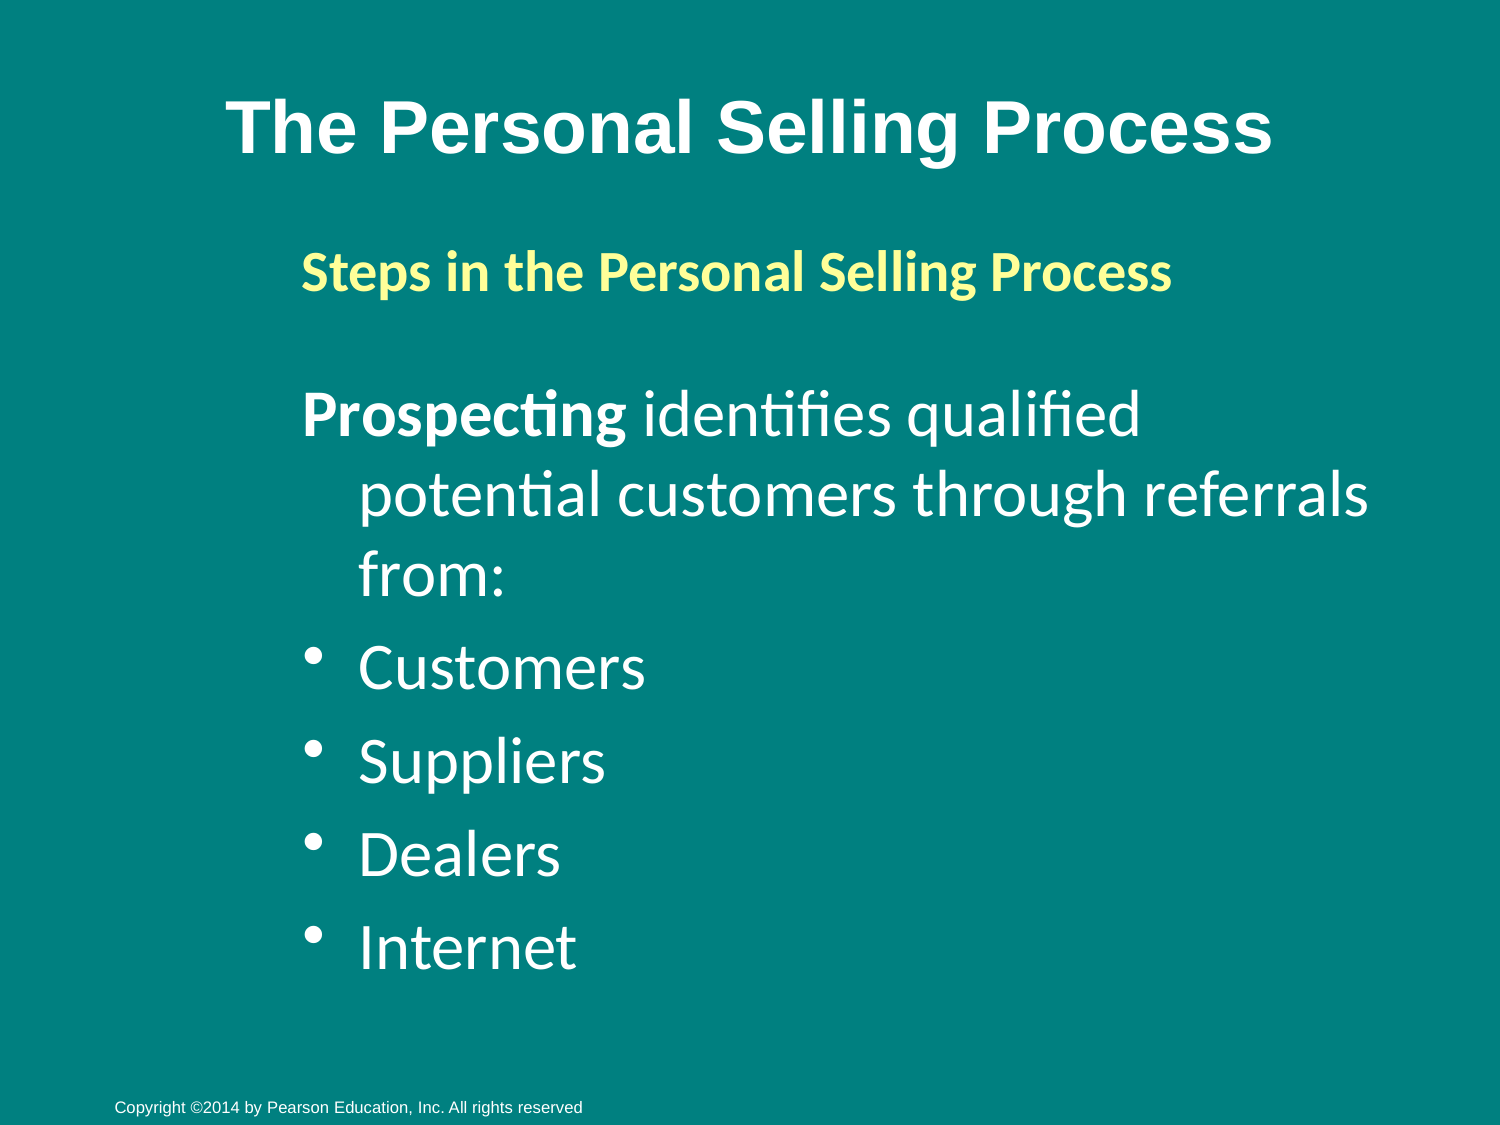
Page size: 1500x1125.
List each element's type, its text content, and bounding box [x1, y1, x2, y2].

title The Personal Selling Process [112, 37, 1388, 226]
list Steps in the Personal Selling Process [149, 237, 1326, 301]
text_box Copyright ©2014 by Pearson Education, Inc. All rights reserved [99, 1089, 713, 1125]
list Prospecting identifies qualified potential customers through referrals from: Customers Suppliers Dealers Internet [287, 362, 1388, 1013]
